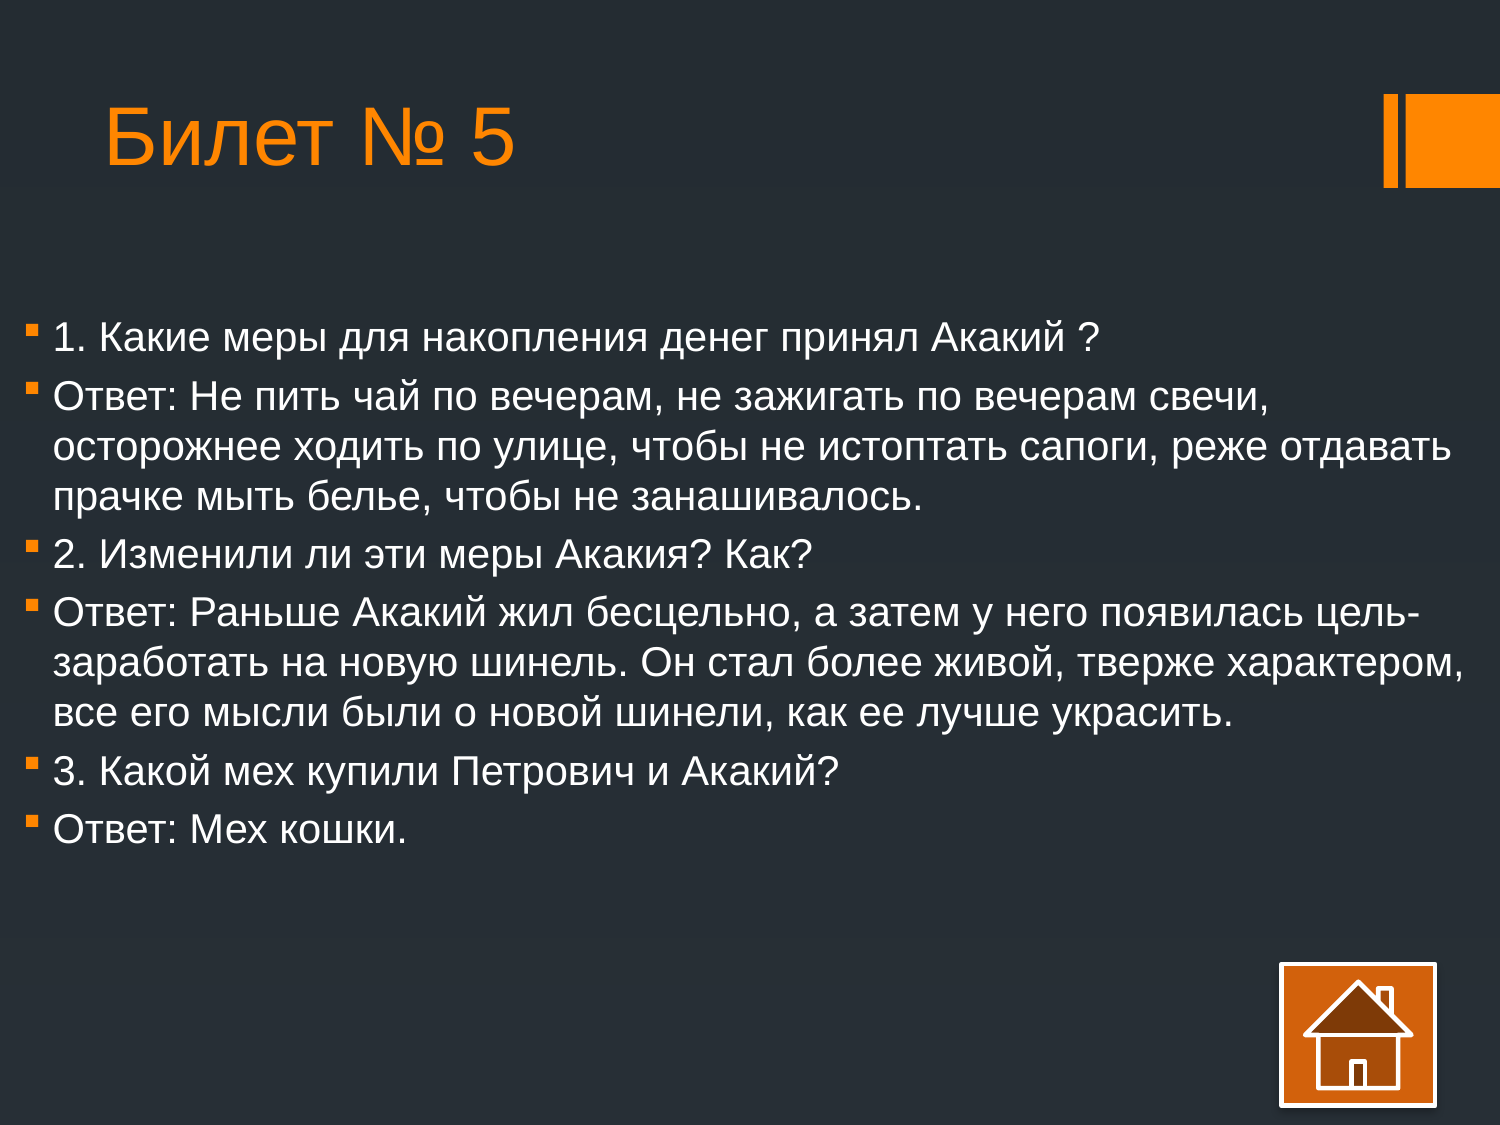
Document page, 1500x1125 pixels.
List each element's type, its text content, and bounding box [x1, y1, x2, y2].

list 1. Какие меры для накопления денег принял Акакий ? Ответ: Не пить чай по вечерам, не зажигать по вечерам свечи, осторожнее ходить по улице, чтобы не истоптать сапоги, реже отдавать прачке мыть белье, чтобы не занашивалось. 2. Изменили ли эти меры Акакия? Как? Ответ: Раньше Акакий жил бесцельно, а затем у него появилась цель-заработать на новую шинель. Он стал более живой, тверже характером, все его мысли были о новой шинели, как ее лучше украсить. 3. Какой мех купили Петрович и Акакий? Ответ: Мех кошки. [0, 302, 1500, 965]
title Билет № 5 [88, 0, 1289, 190]
text_box [1279, 962, 1437, 1108]
